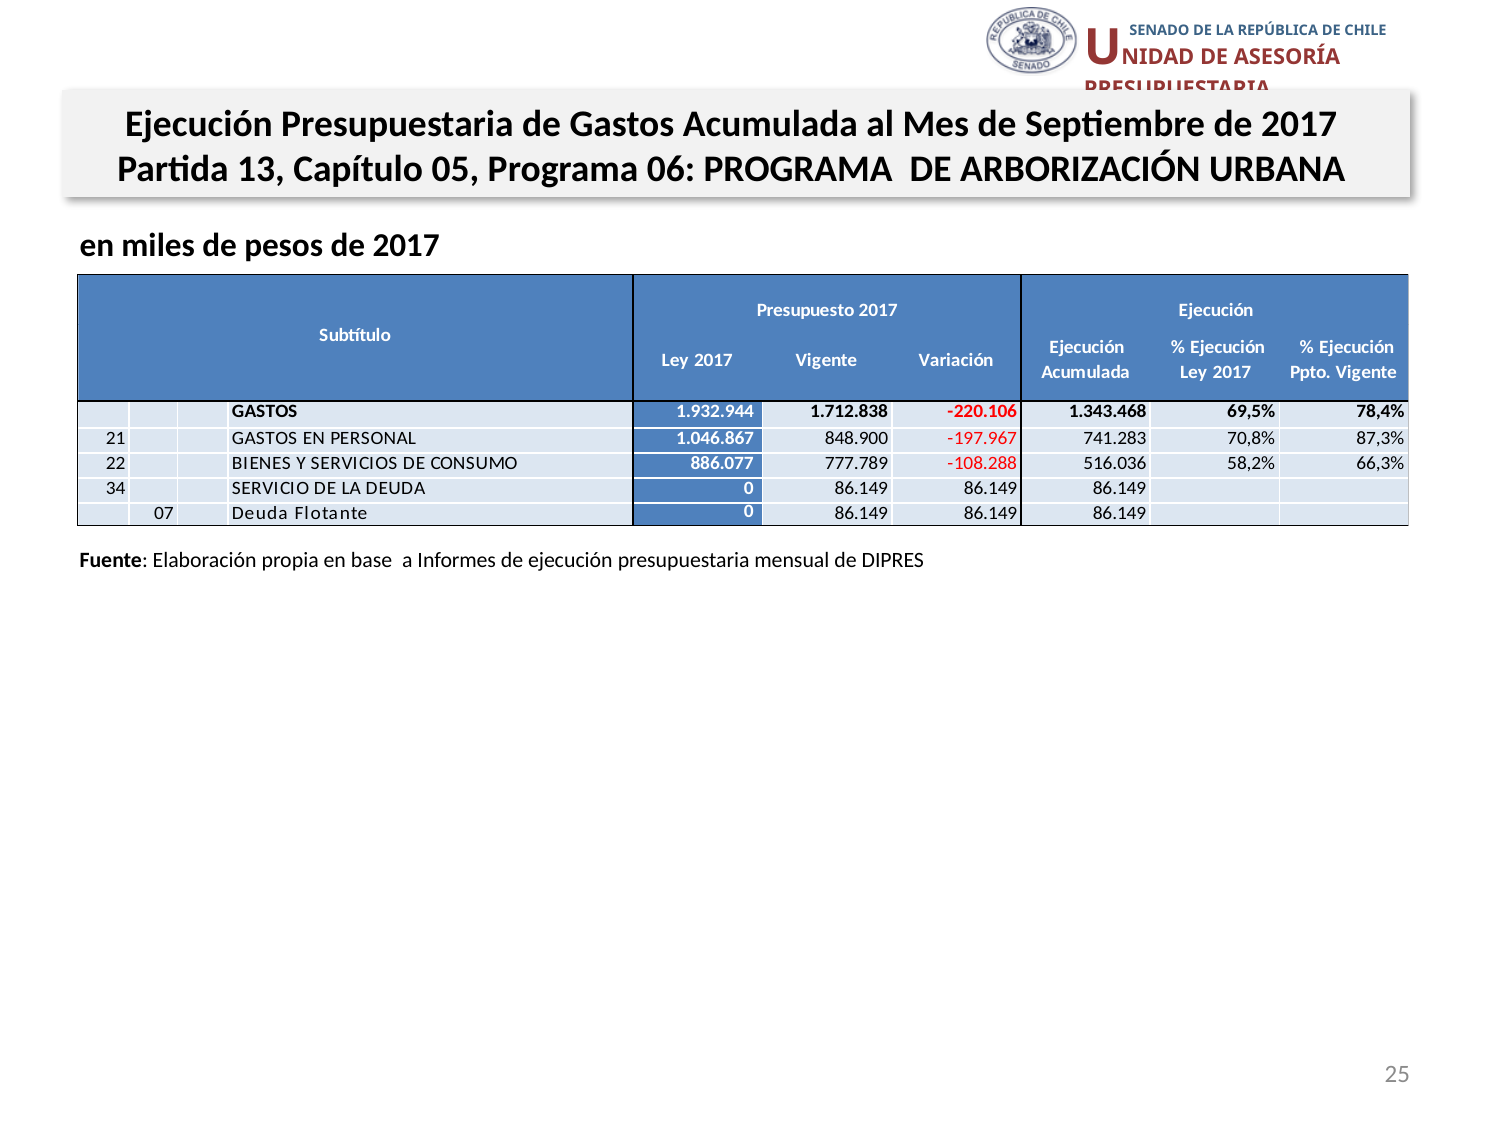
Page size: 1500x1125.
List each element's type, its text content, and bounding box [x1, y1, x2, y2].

text_box en miles de pesos de 2017 [64, 216, 1294, 291]
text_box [76, 273, 1410, 528]
text_box Ejecución Presupuestaria de Gastos Acumulada al Mes de Septiembre de 2017 Partida 13, Capítulo 05, Programa 06: PROGRAMA DE ARBORIZACIÓN URBANA [62, 90, 1410, 197]
slide_number 25 [1074, 1042, 1425, 1103]
footer Fuente: Elaboración propia en base a Informes de ejecución presupuestaria mensual de DIPRES [64, 538, 1282, 598]
picture [986, 7, 1079, 76]
